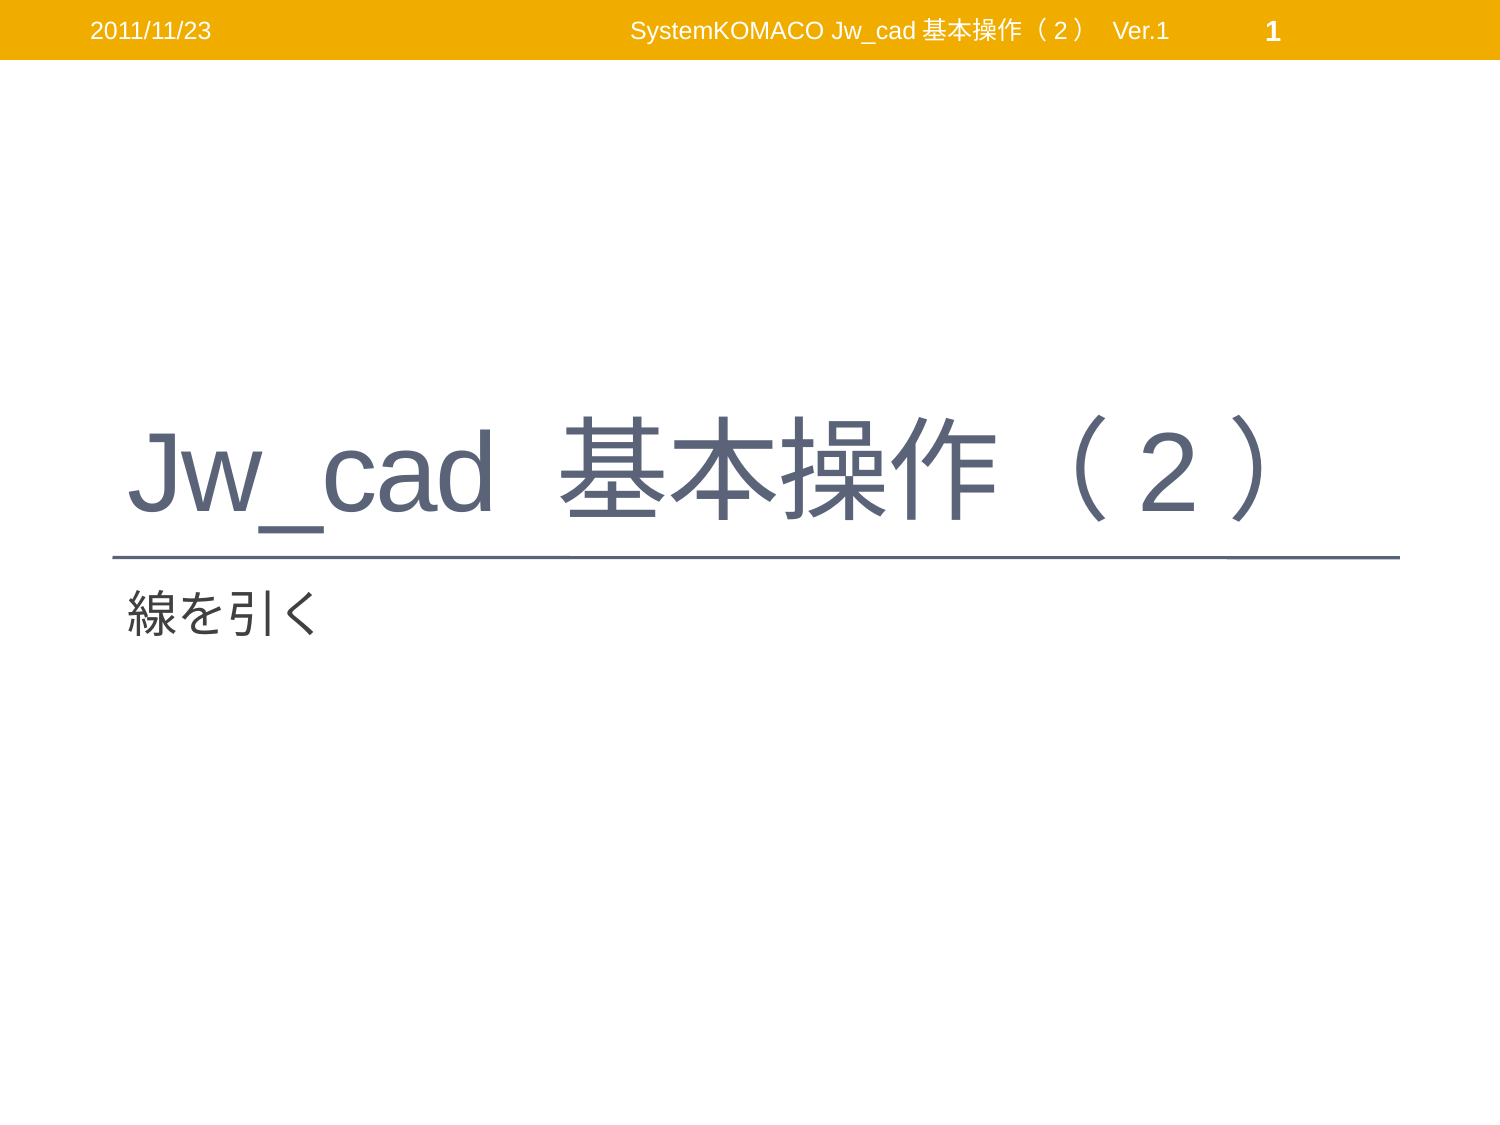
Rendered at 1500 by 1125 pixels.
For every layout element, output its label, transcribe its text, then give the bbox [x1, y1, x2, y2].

slide_number 1 [1250, 3, 1425, 57]
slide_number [75, 3, 550, 57]
footer SystemKOMACO Jw_cad基本操作（2） Ver.1 [562, 3, 1238, 57]
title Jw_cad 基本操作（2） [112, 224, 1400, 542]
subtitle 線を引く [112, 575, 1163, 863]
